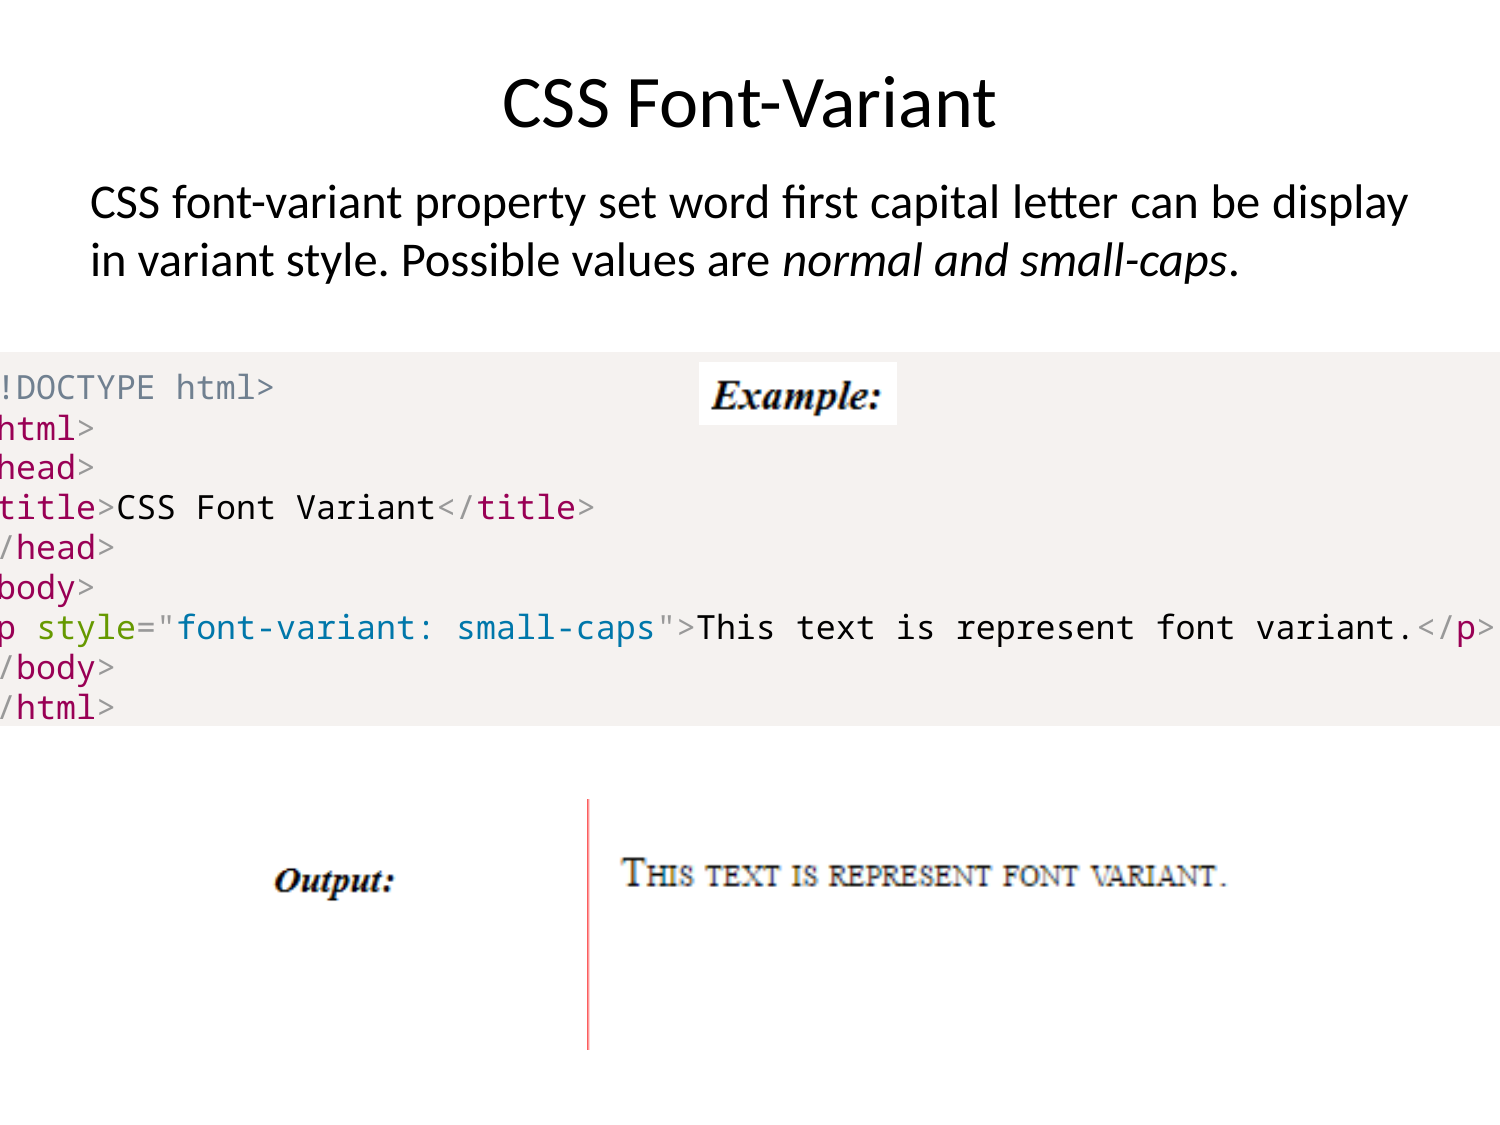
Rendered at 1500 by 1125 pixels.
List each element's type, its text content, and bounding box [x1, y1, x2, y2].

text_box <!DOCTYPE html> <html> <head> <title>CSS Font Variant</title> </head> <body> <p style="font-variant: small-caps">This text is represent font variant.</p> </body> </html> [0, 352, 1500, 726]
picture [587, 799, 1313, 1051]
list CSS font-variant property set word first capital letter can be display in variant style. Possible values are normal and small-caps. [75, 162, 1425, 350]
picture [699, 362, 897, 426]
title CSS Font-Variant [75, 45, 1425, 150]
picture [249, 837, 451, 916]
